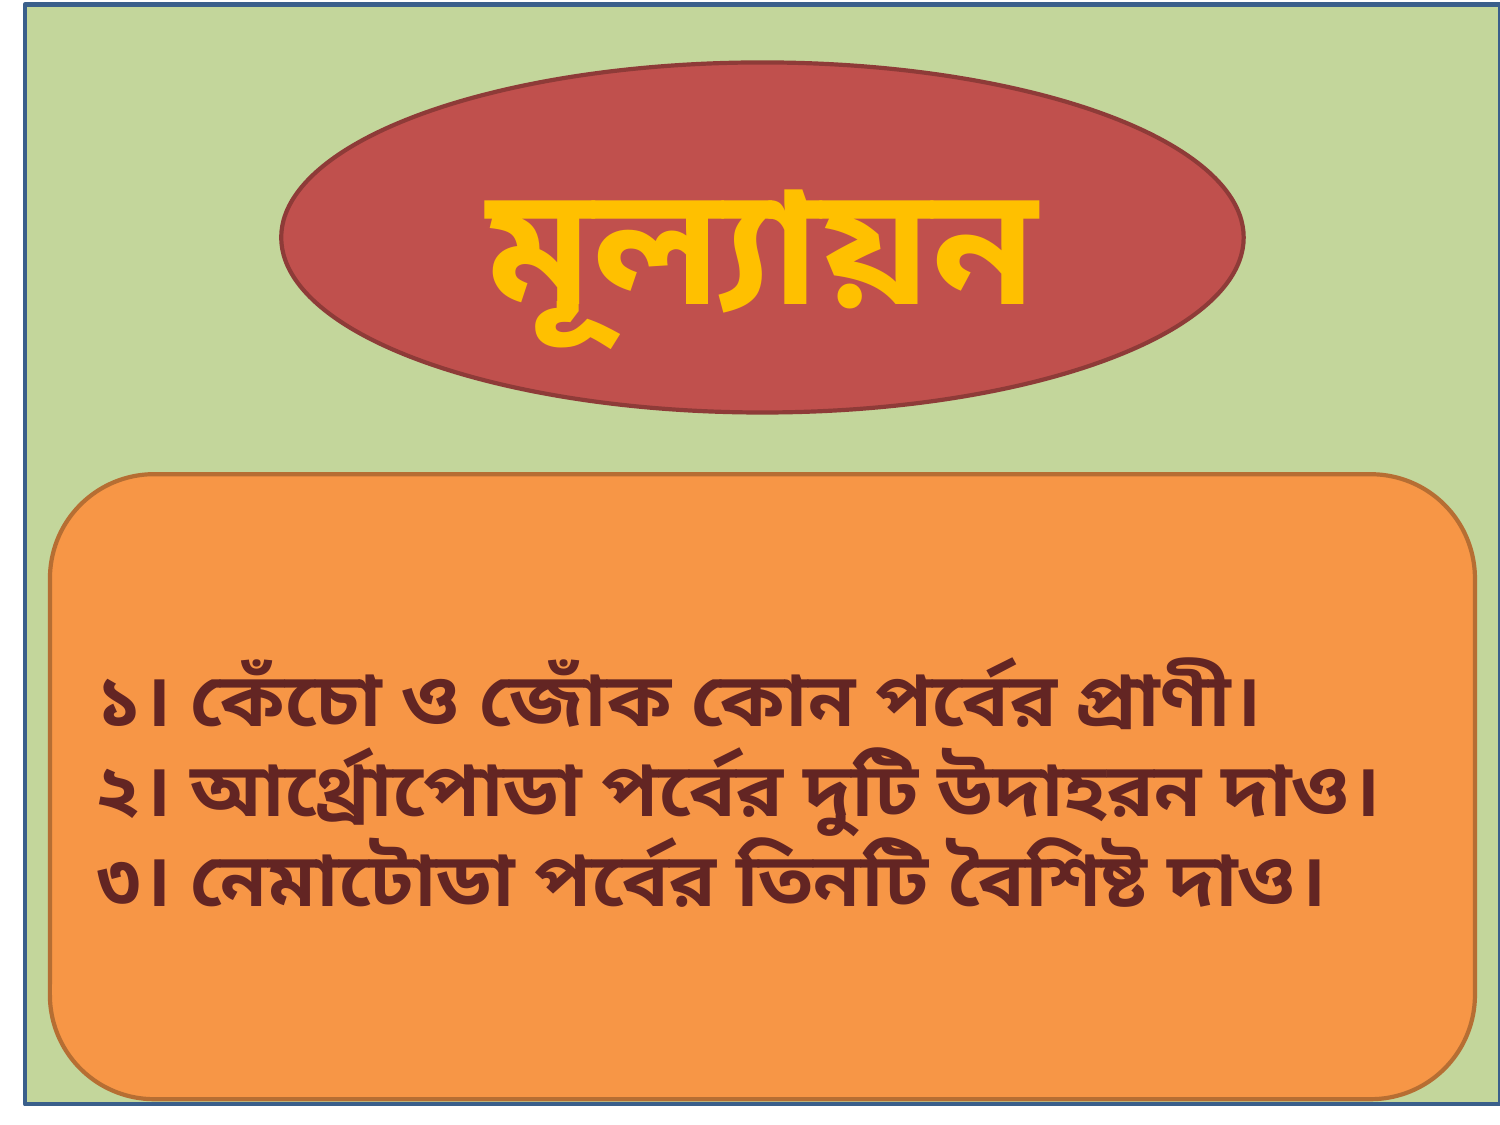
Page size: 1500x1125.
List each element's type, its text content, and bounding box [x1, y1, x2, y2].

text_box মূল্যায়ন [279, 60, 1246, 415]
text_box [23, 2, 1500, 1106]
text_box ১। কেঁচো ও জোঁক কোন পর্বের প্রাণী। ২। আর্থ্রোপোডা পর্বের দুটি উদাহরন দাও। ৩। নেমাটোডা পর্বের তিনটি বৈশিষ্ট দাও। [47, 472, 1478, 1102]
